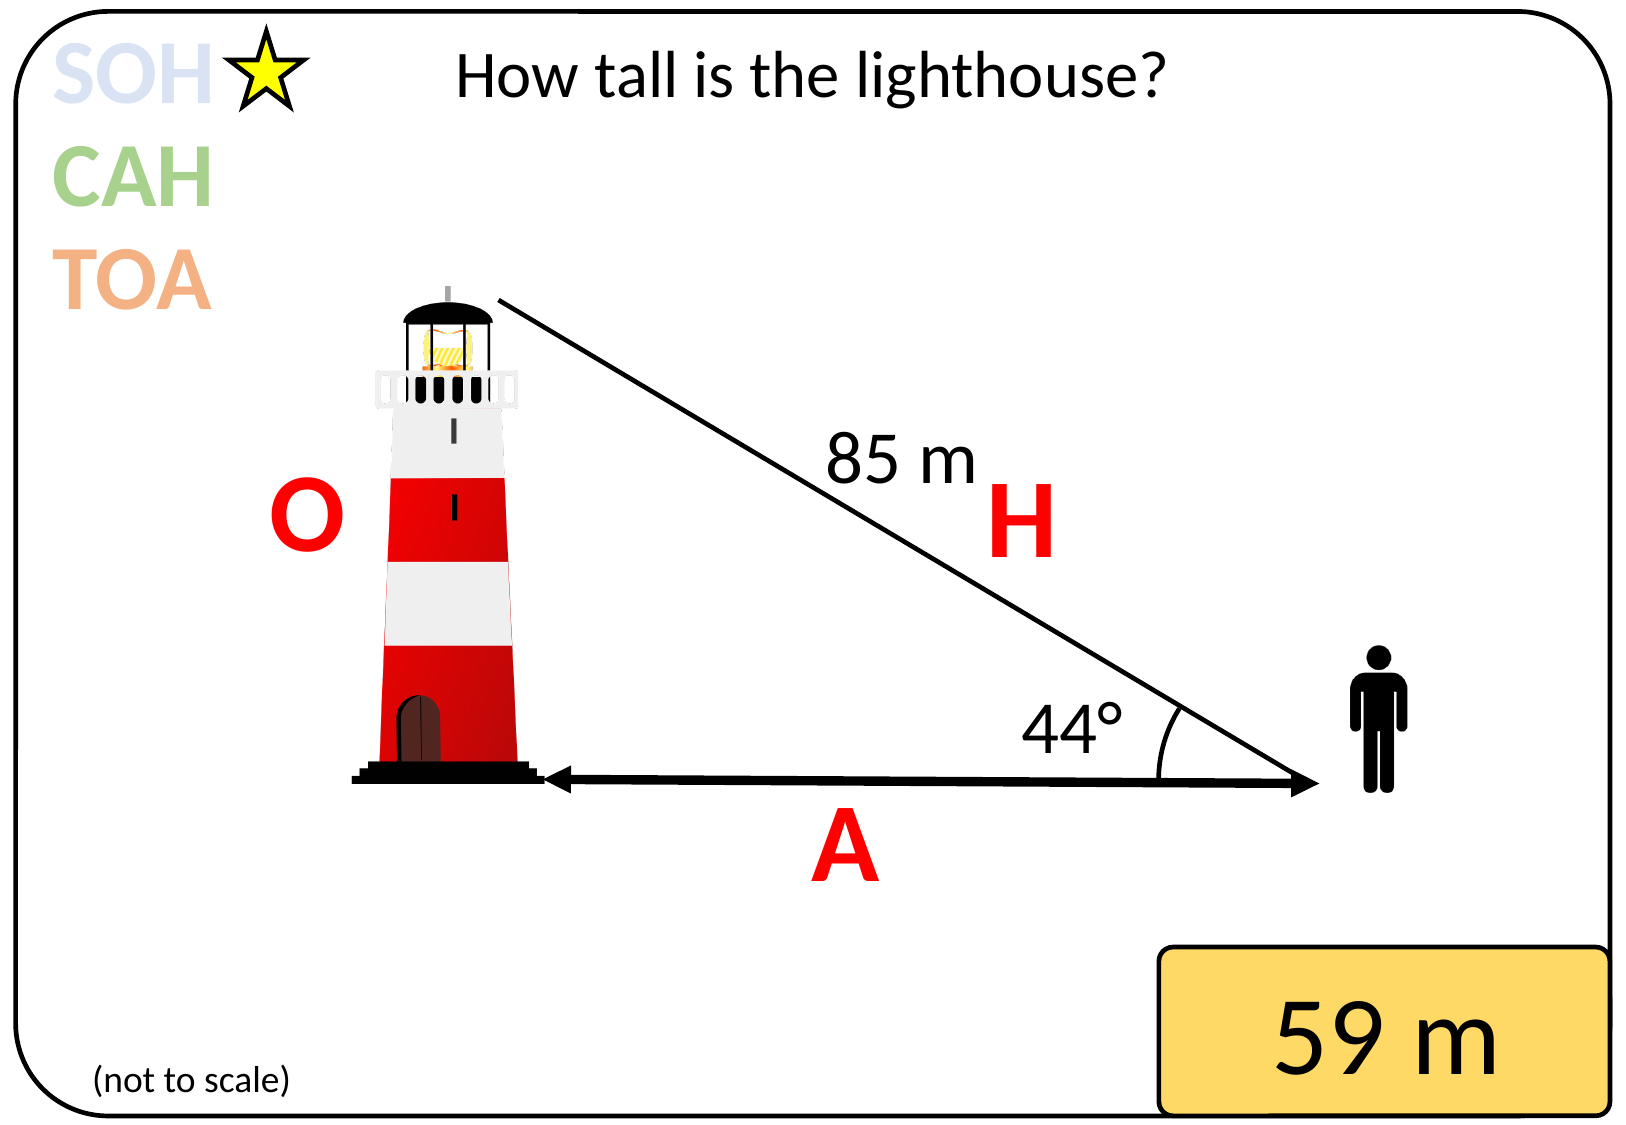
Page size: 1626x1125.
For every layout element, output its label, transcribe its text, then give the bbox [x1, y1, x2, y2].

text_box [14, 10, 1612, 1117]
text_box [573, 779, 1320, 784]
text_box A [796, 786, 895, 912]
text_box O [254, 431, 323, 582]
picture [1349, 644, 1409, 794]
text_box How tall is the lighthouse? [440, 23, 1185, 119]
text_box [1157, 946, 1611, 1117]
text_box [36, 4, 232, 337]
text_box (not to scale) [77, 1047, 306, 1107]
text_box [232, 27, 307, 110]
picture [323, 286, 573, 784]
text_box 59 m [1256, 954, 1516, 1104]
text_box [573, 299, 1306, 779]
